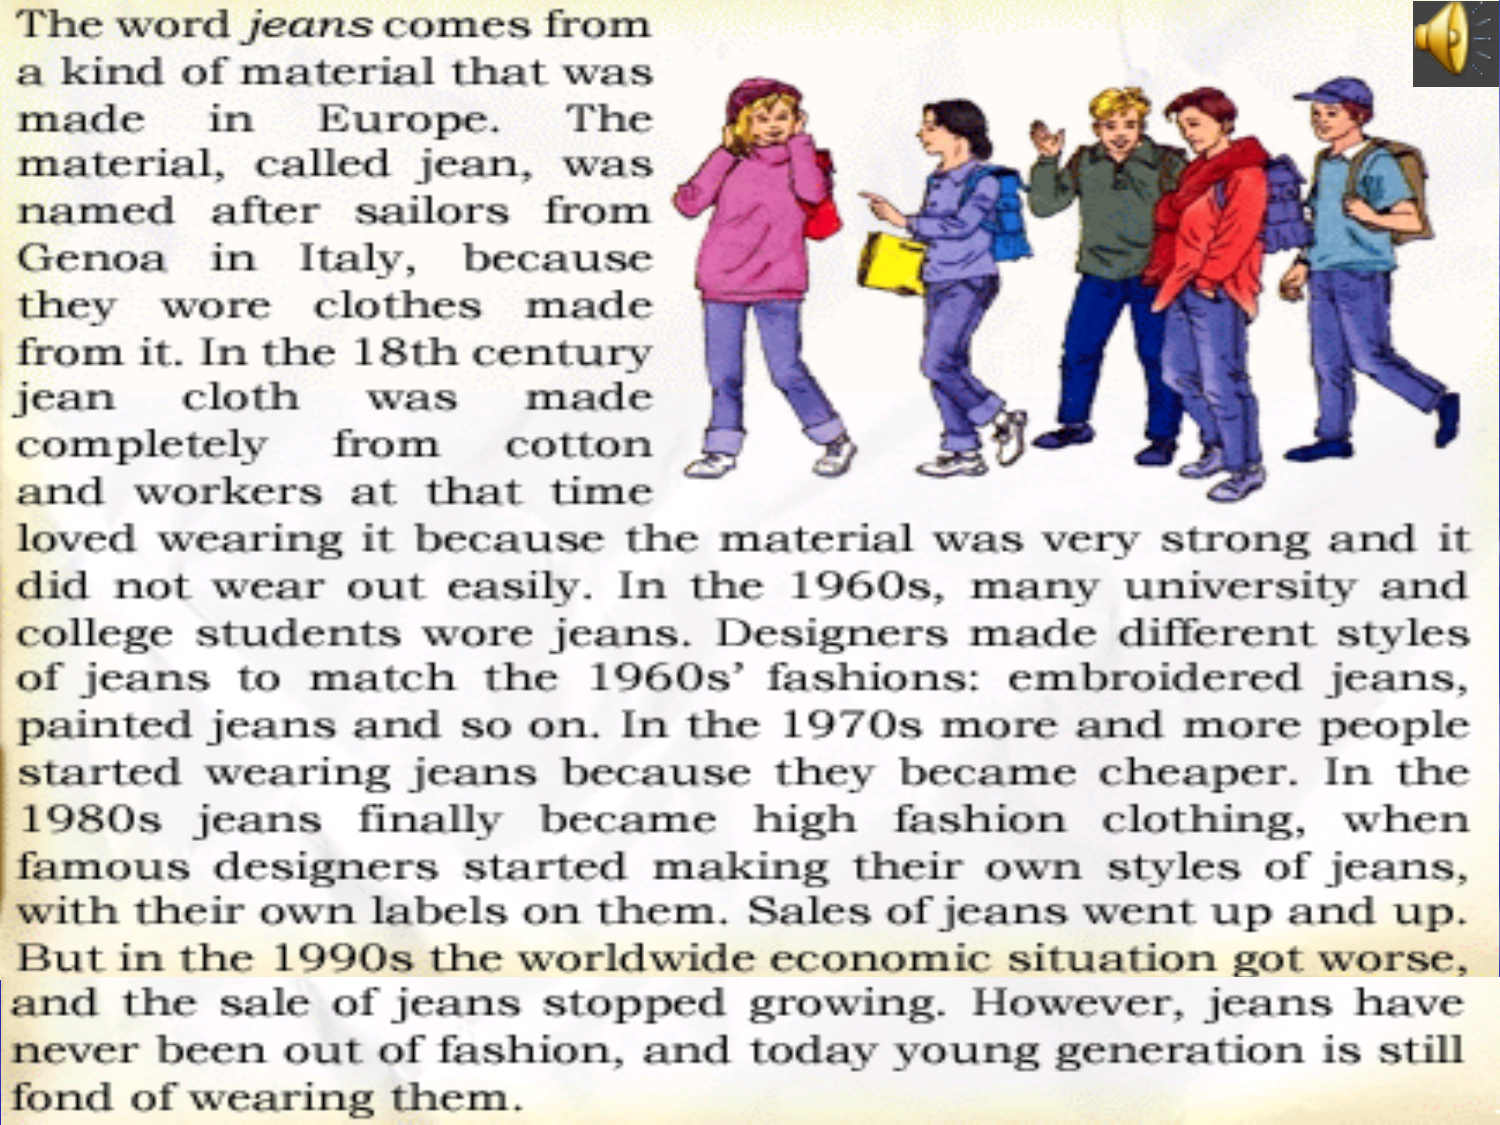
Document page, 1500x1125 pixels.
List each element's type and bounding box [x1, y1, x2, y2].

text_box [0, 0, 1500, 1125]
picture [1412, 0, 1500, 88]
